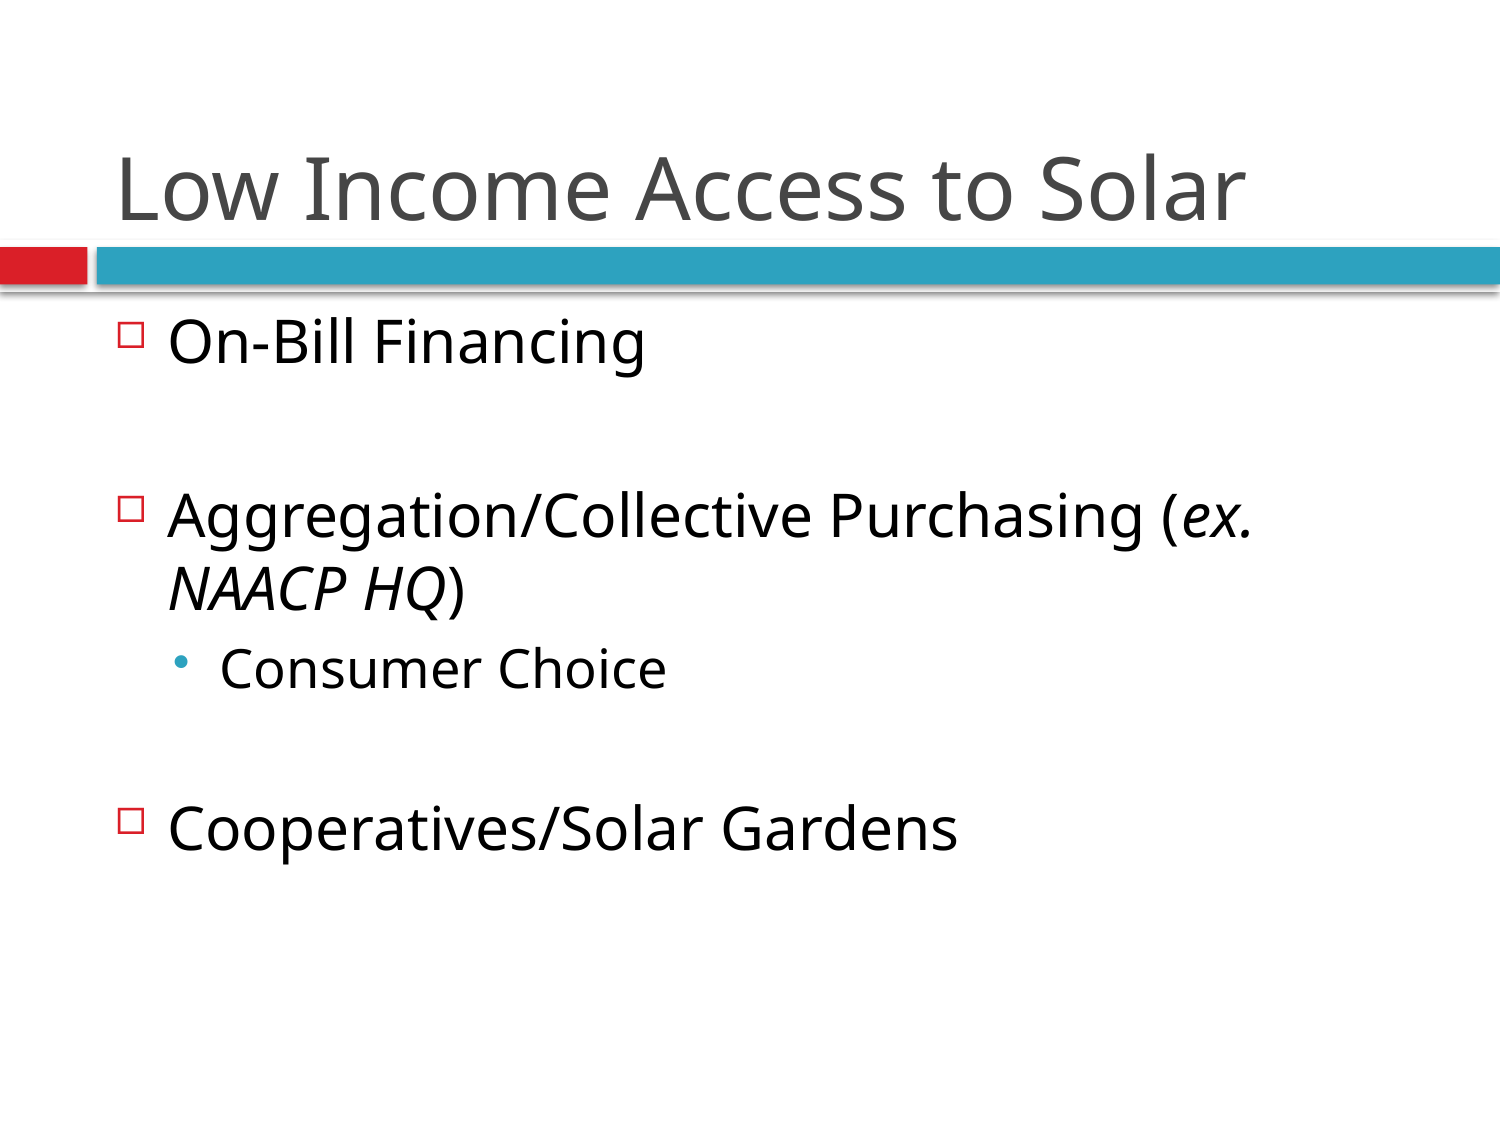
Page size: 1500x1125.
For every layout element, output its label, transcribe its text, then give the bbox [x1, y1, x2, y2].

list On-Bill Financing Aggregation/Collective Purchasing (ex. NAACP HQ) Consumer Choice Cooperatives/Solar Gardens [99, 295, 1463, 1088]
title Low Income Access to Solar [99, 25, 1438, 246]
